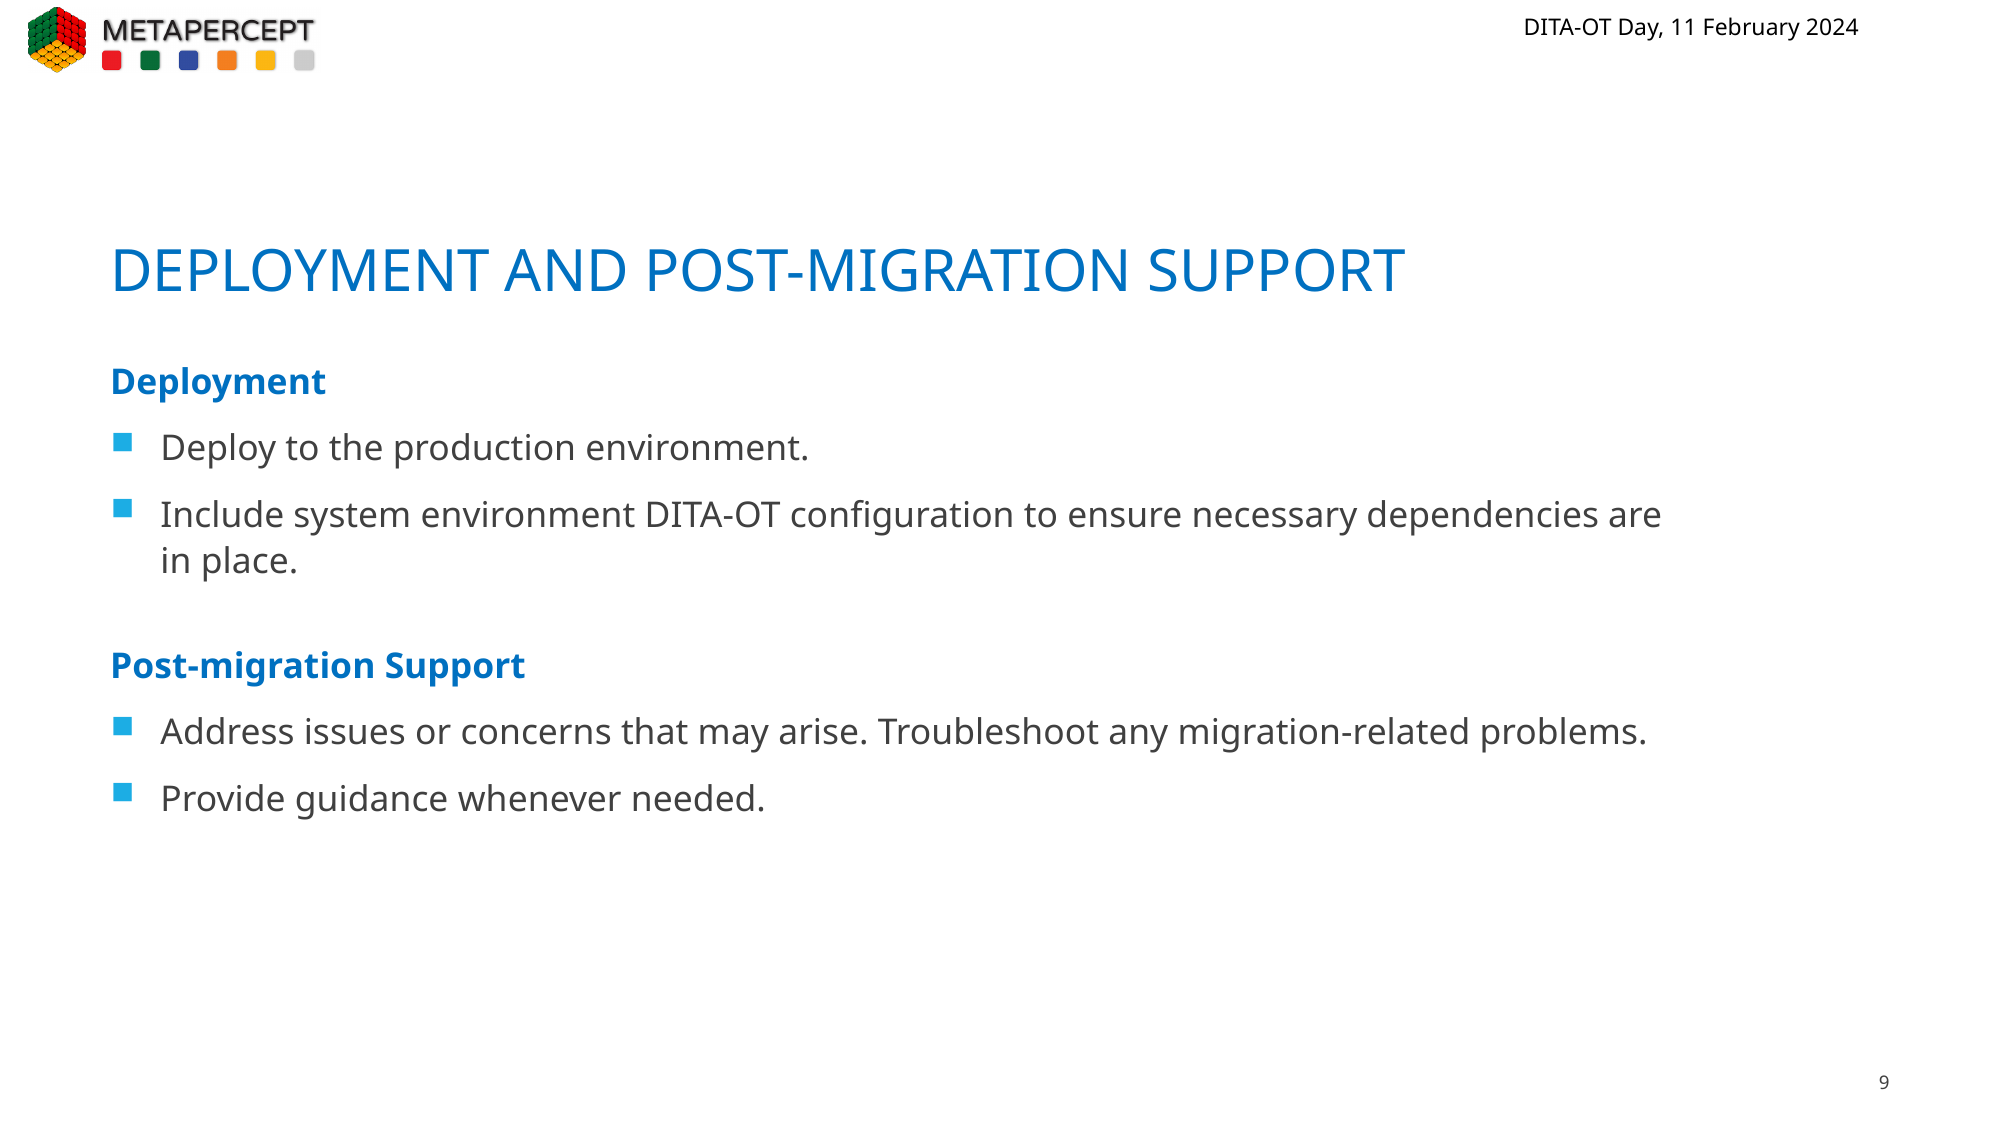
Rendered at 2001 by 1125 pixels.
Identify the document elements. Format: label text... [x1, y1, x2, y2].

slide_number 9 [1732, 1053, 1905, 1114]
picture [28, 7, 321, 73]
text_box Deployment Deploy to the production environment. Include system environment DITA-OT configuration to ensure necessary dependencies are in place. [95, 347, 1693, 631]
title Deployment and Post-migration Support [95, 115, 1905, 311]
text_box Post-migration Support Address issues or concerns that may arise. Troubleshoot any migration-related problems. Provide guidance whenever needed. [95, 631, 1794, 1020]
